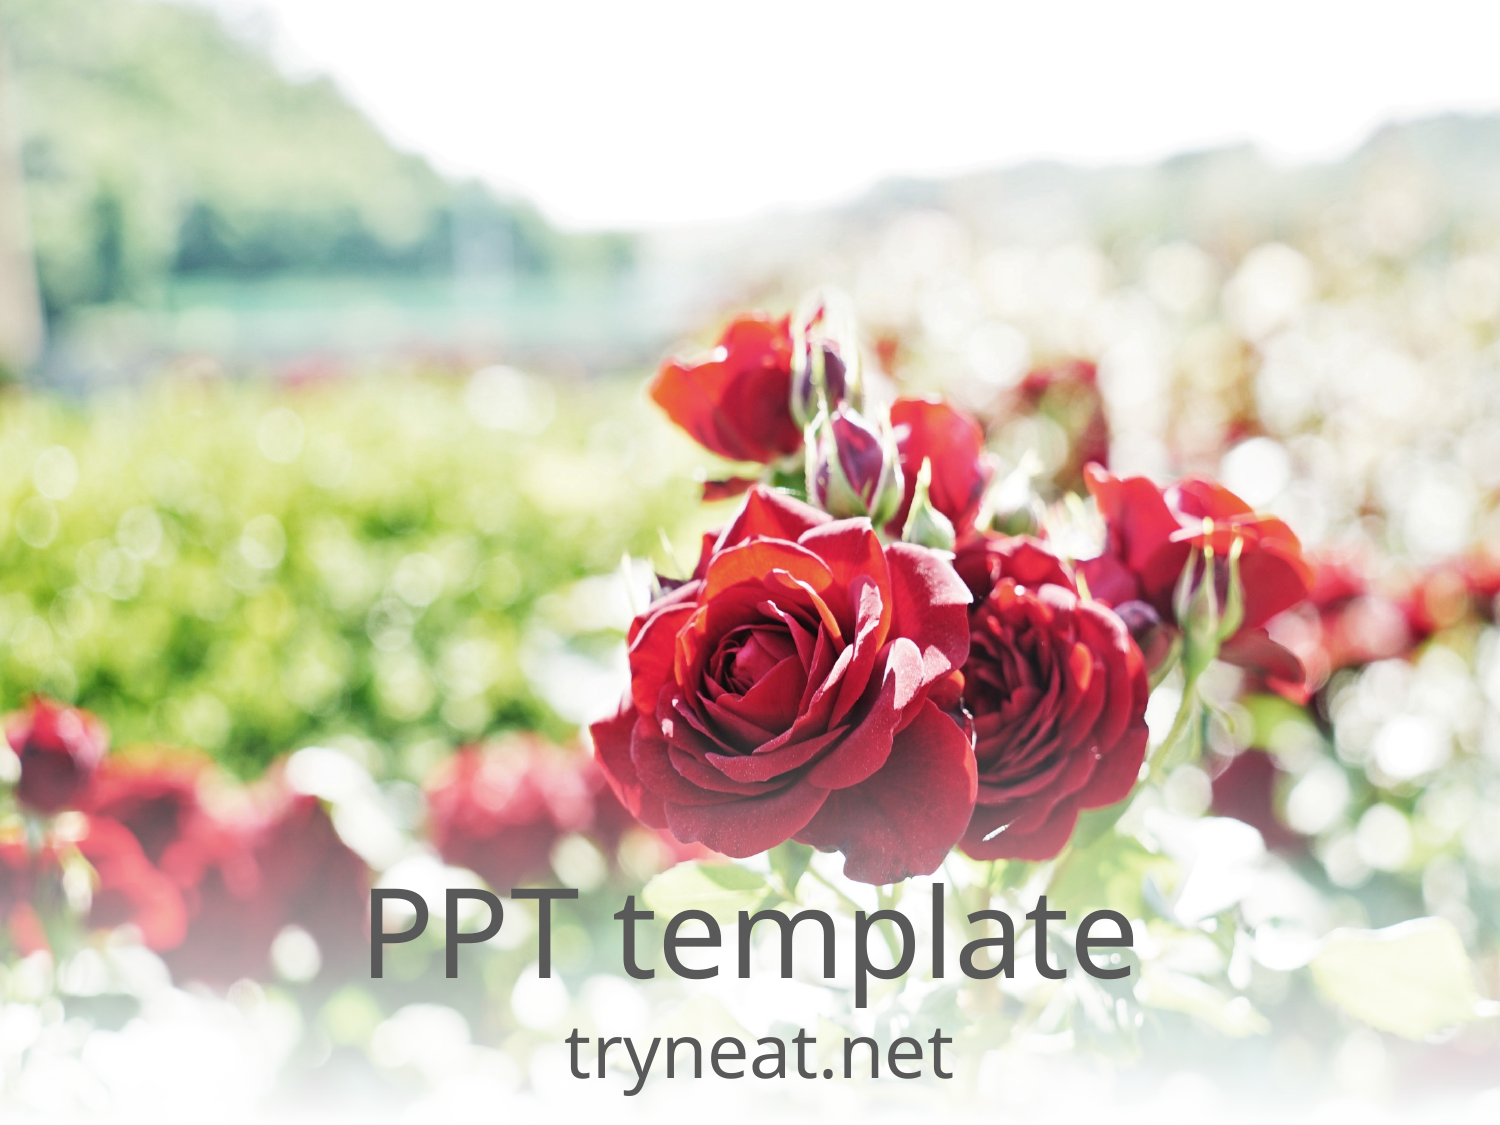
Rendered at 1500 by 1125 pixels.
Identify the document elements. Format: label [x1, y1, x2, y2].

text_box [0, 0, 1500, 1125]
